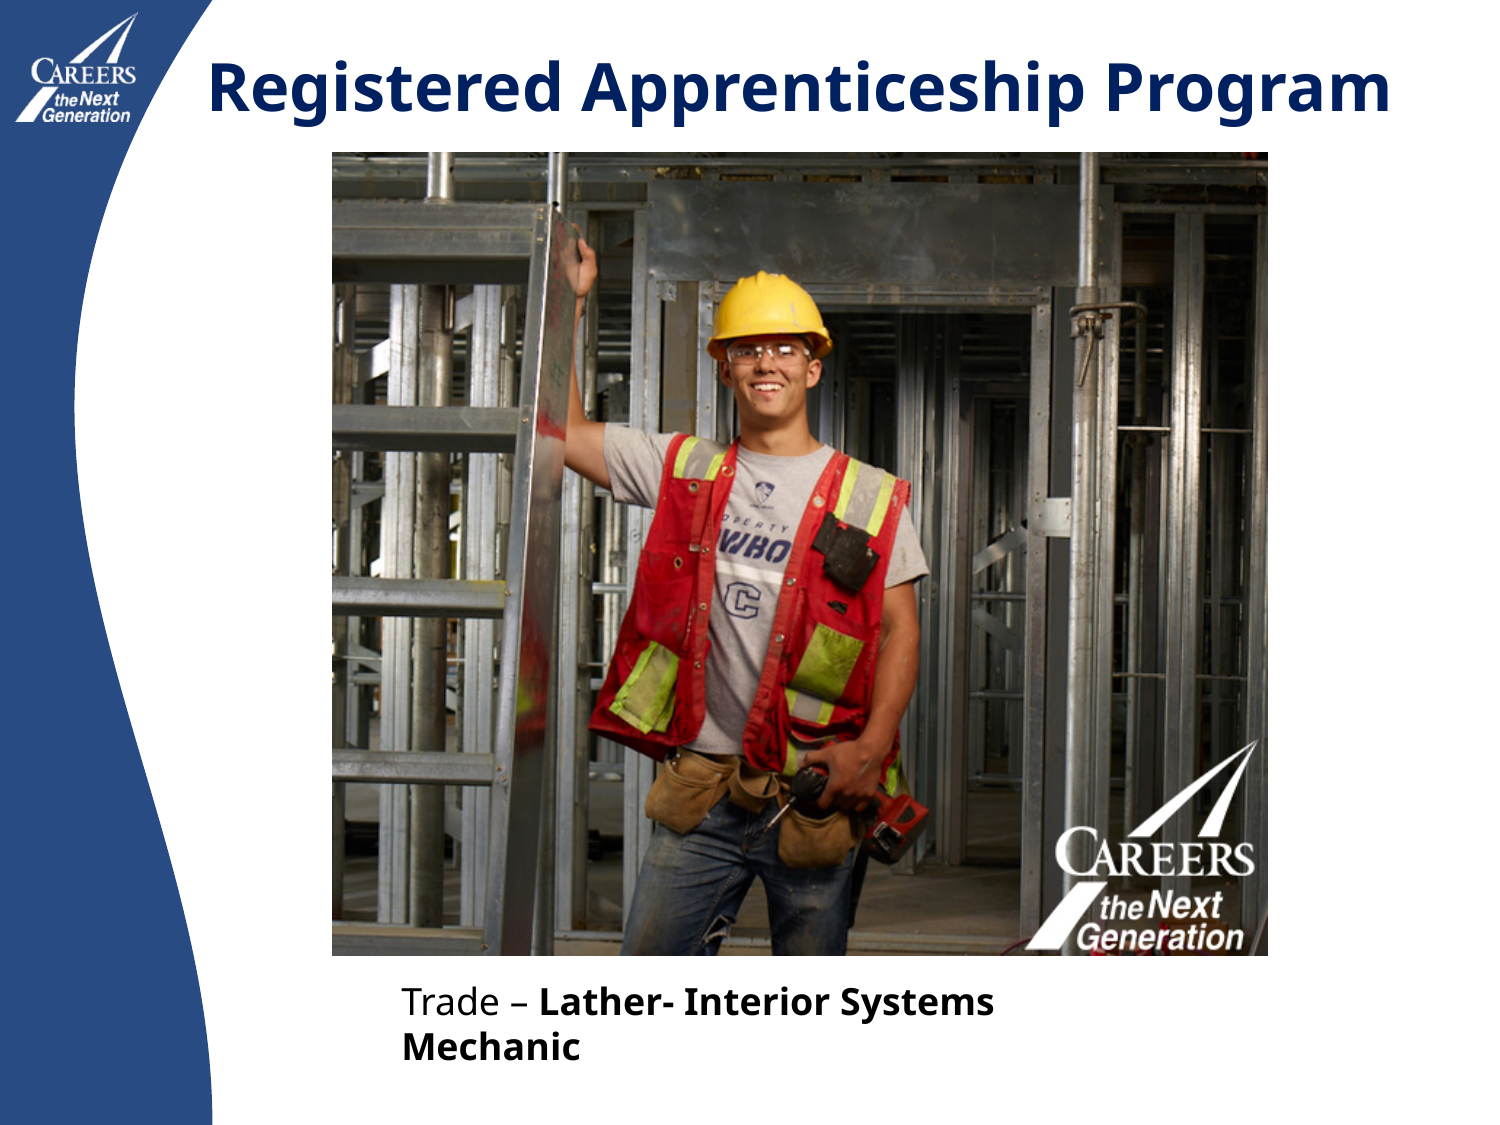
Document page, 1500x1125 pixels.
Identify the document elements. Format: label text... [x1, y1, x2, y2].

text_box Trade – Lather- Interior Systems Mechanic [386, 970, 1190, 1076]
text_box Registered Apprenticeship Program [49, 37, 1500, 133]
picture [15, 12, 138, 122]
picture [331, 152, 1268, 956]
